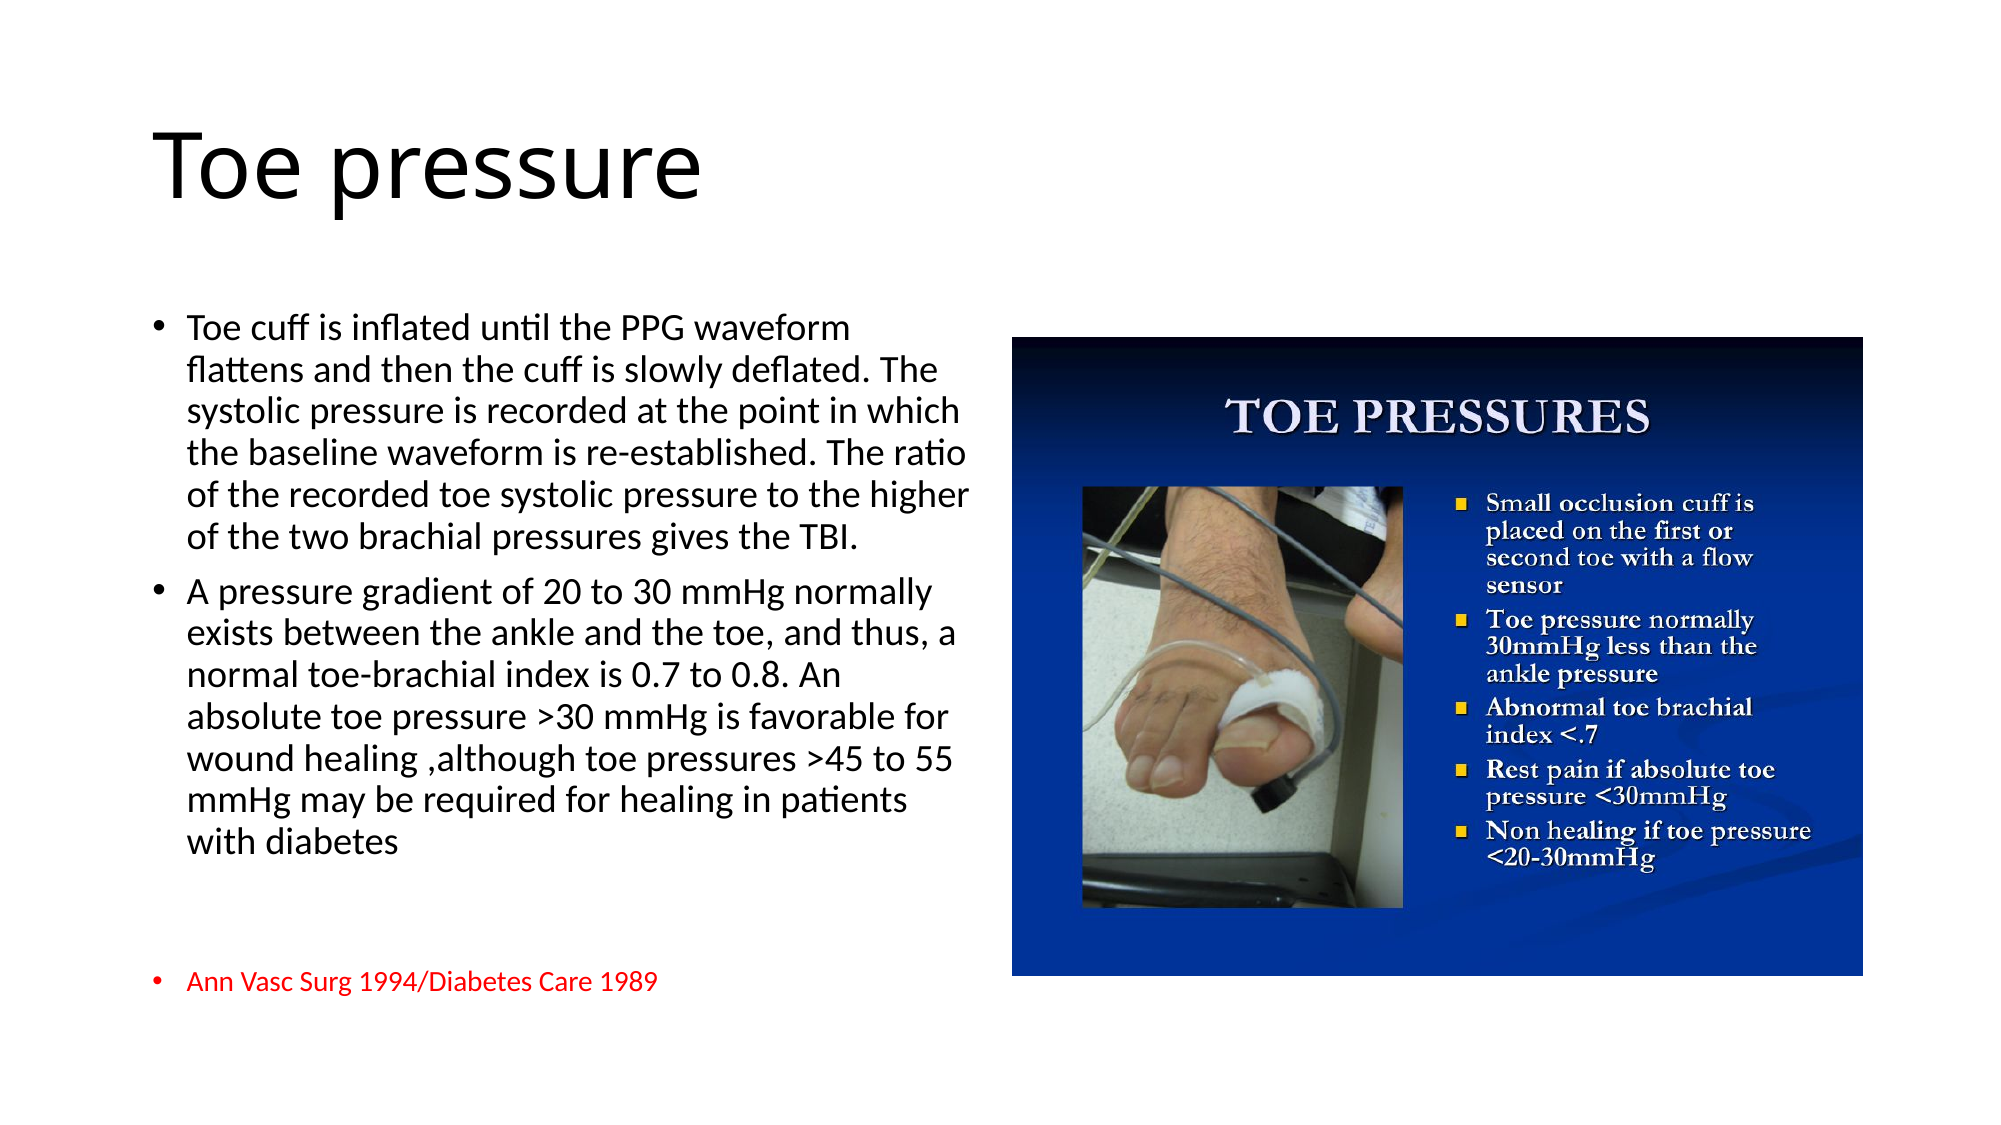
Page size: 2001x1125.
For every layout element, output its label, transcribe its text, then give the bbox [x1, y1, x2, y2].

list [1012, 337, 1863, 976]
list Toe cuff is inflated until the PPG waveform flattens and then the cuff is slowly deflated. The systolic pressure is recorded at the point in which the baseline waveform is re-established. The ratio of the recorded toe systolic pressure to the higher of the two brachial pressures gives the TBI. A pressure gradient of 20 to 30 mmHg normally exists between the ankle and the toe, and thus, a normal toe-brachial index is 0.7 to 0.8. An absolute toe pressure >30 mmHg is favorable for wound healing ,although toe pressures >45 to 55 mmHg may be required for healing in patients with diabetes Ann Vasc Surg 1994/Diabetes Care 1989 [137, 299, 988, 1014]
title Toe pressure [137, 59, 1863, 278]
